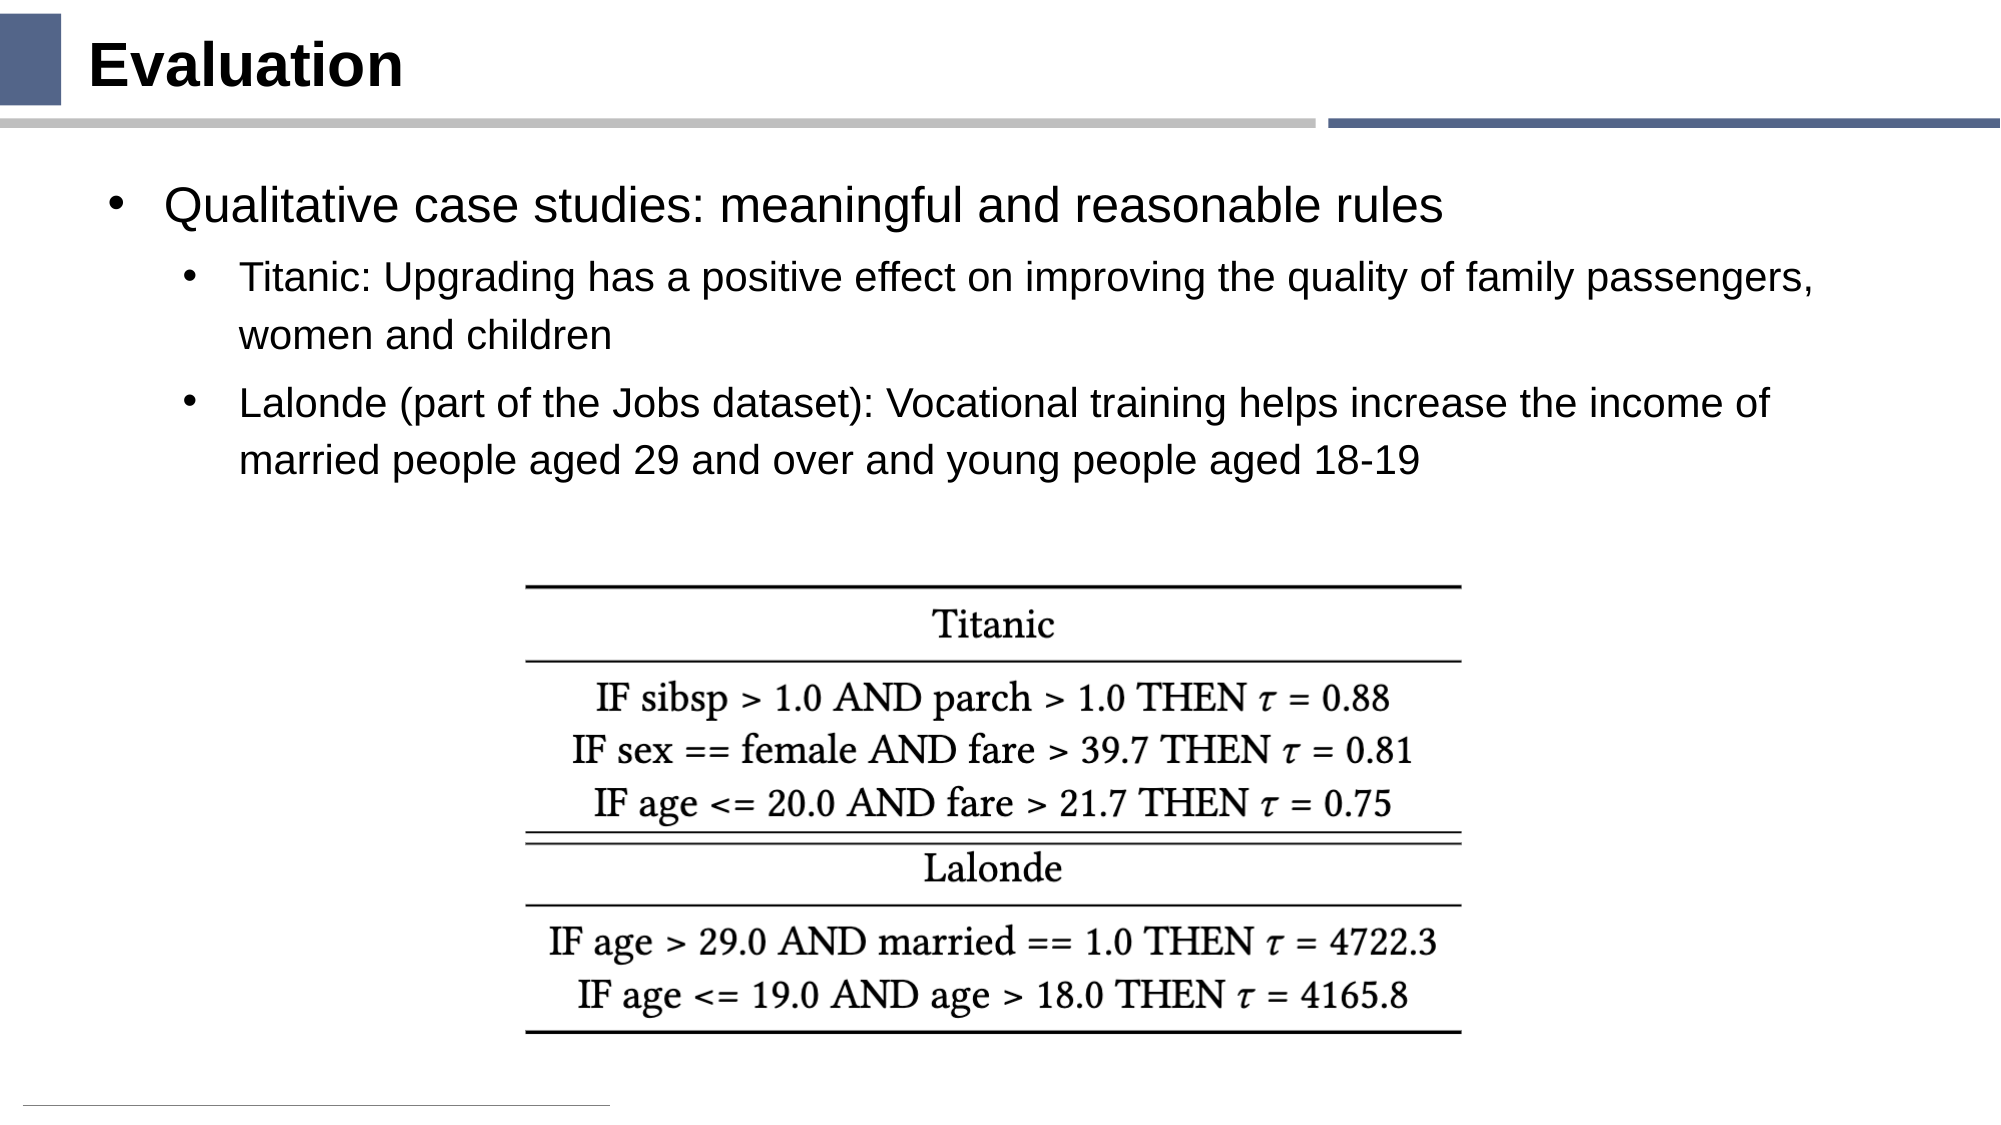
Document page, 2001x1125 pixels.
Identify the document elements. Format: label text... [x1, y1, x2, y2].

list Qualitative case studies: meaningful and reasonable rules Titanic: Upgrading has a positive effect on improving the quality of family passengers, women and children Lalonde (part of the Jobs dataset): Vocational training helps increase the income of married people aged 29 and over and young people aged 18-19 [73, 155, 1926, 970]
picture [511, 562, 1489, 1049]
title Evaluation [73, 5, 1926, 127]
